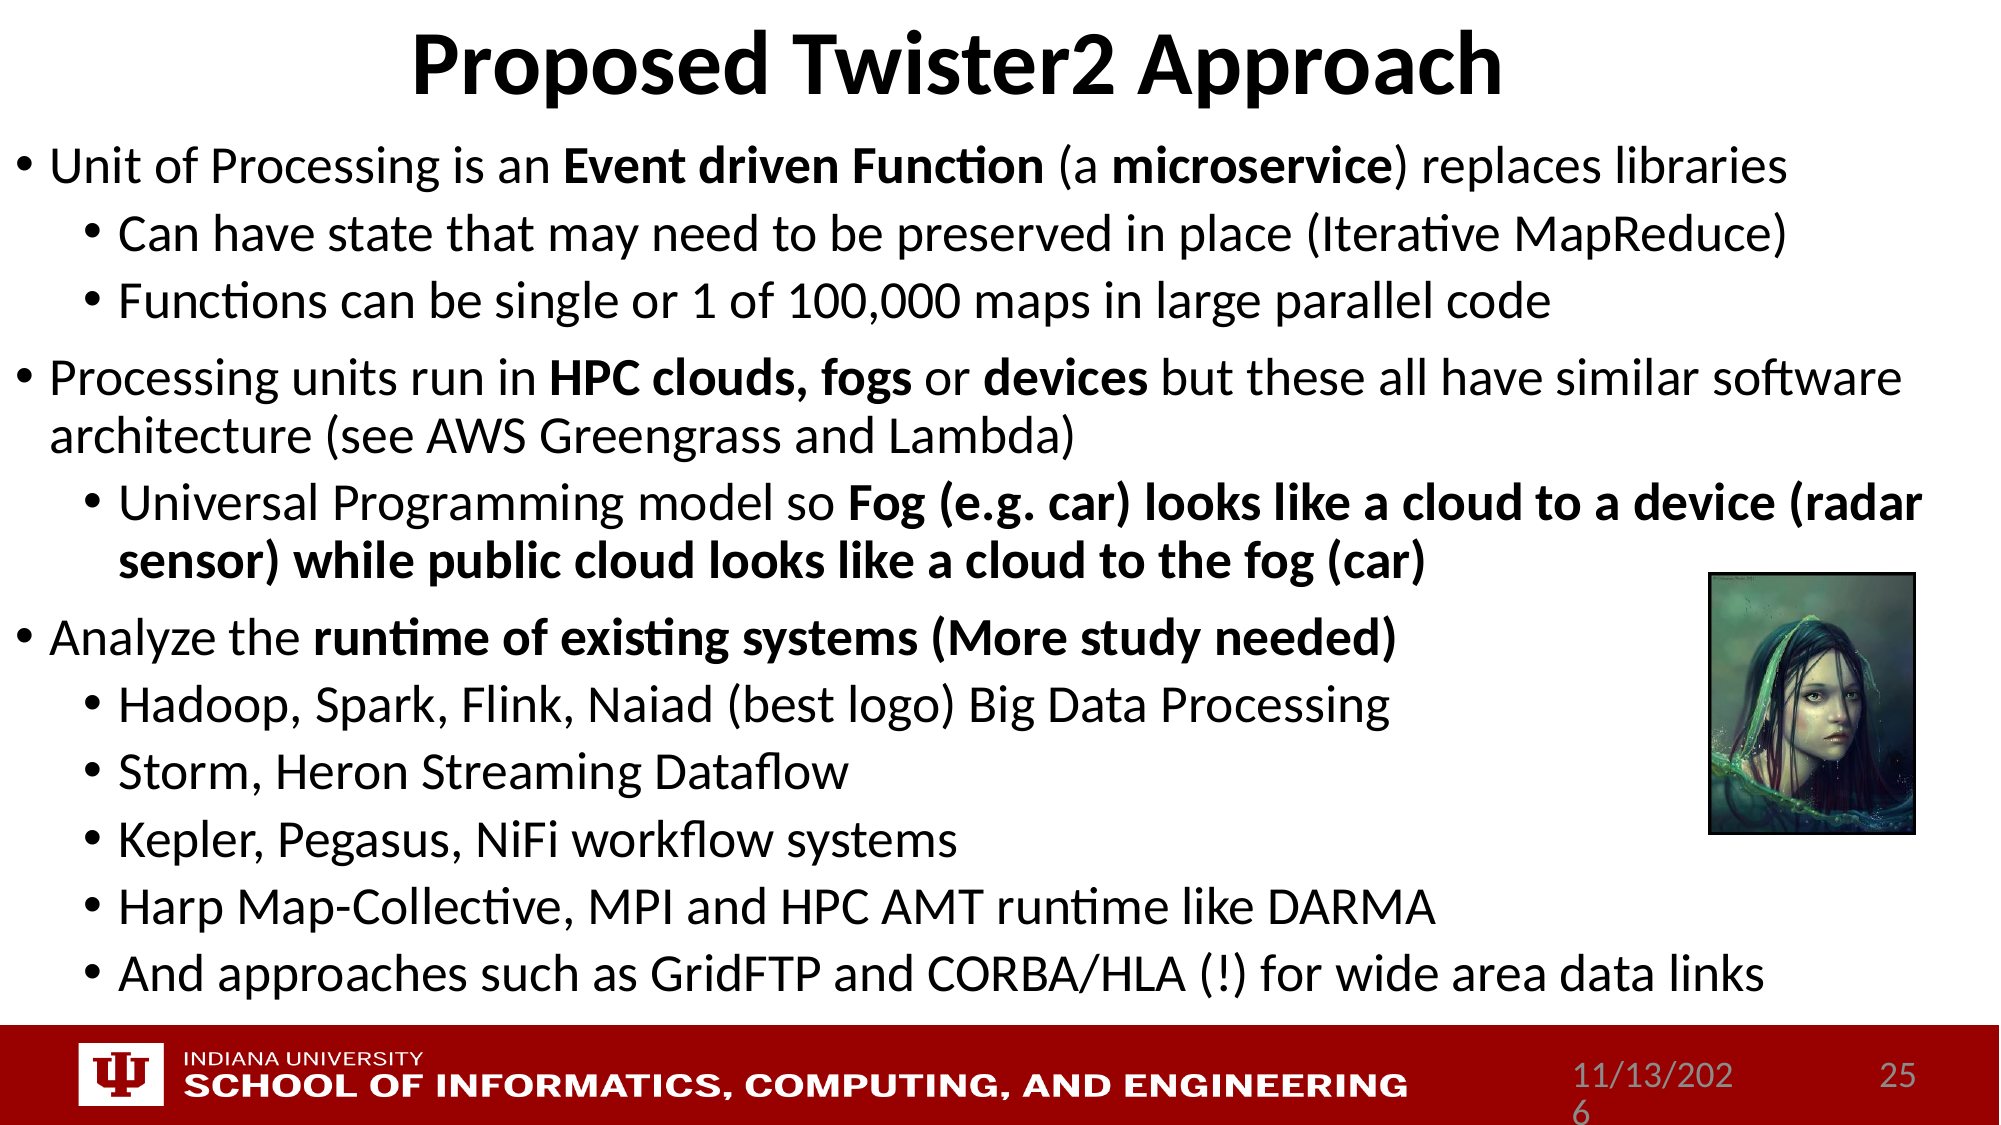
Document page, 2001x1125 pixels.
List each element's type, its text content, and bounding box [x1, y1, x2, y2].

list Unit of Processing is an Event driven Function (a microservice) replaces libraries Can have state that may need to be preserved in place (Iterative MapReduce) Functions can be single or 1 of 100,000 maps in large parallel code Processing units run in HPC clouds, fogs or devices but these all have similar software architecture (see AWS Greengrass and Lambda) Universal Programming model so Fog (e.g. car) looks like a cloud to a device (radar sensor) while public cloud looks like a cloud to the fog (car) Analyze the runtime of existing systems (More study needed) Hadoop, Spark, Flink, Naiad (best logo) Big Data Processing Storm, Heron Streaming Dataflow Kepler, Pegasus, NiFi workflow systems Harp Map-Collective, MPI and HPC AMT runtime like DARMA And approaches such as GridFTP and CORBA/HLA (!) for wide area data links [0, 130, 1971, 1015]
picture [0, 1025, 1999, 1125]
picture [1708, 572, 1916, 835]
slide_number 25 [1754, 1042, 1932, 1103]
title Proposed Twister2 Approach [107, 0, 1832, 130]
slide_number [1556, 1042, 1754, 1103]
